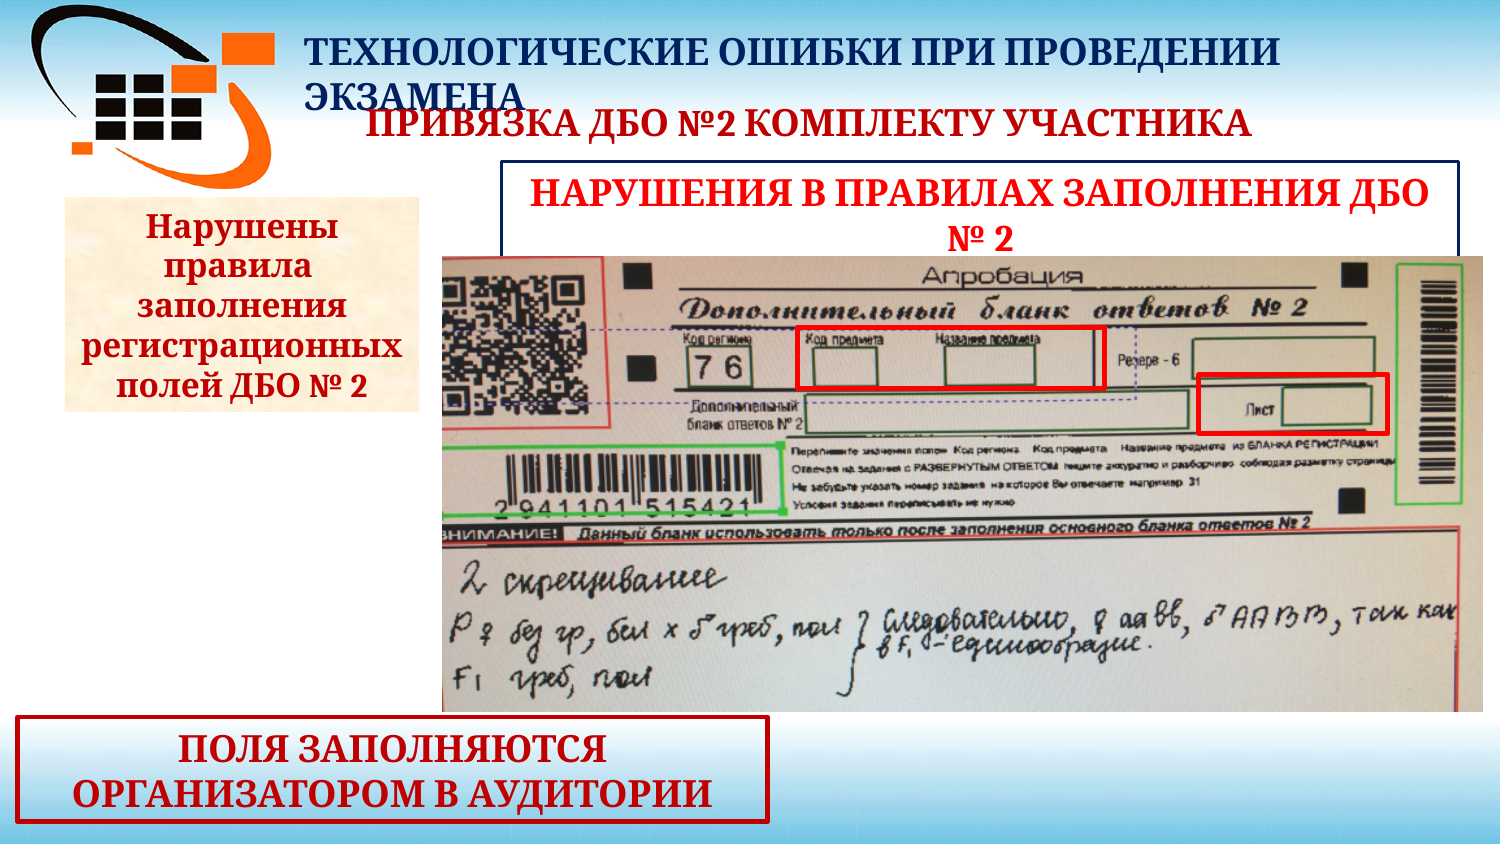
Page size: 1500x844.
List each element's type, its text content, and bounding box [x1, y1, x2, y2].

picture [0, 256, 1500, 844]
picture [0, 0, 1500, 192]
text_box Нарушены правила заполнения регистрационных полей ДБО № 2 [64, 201, 420, 412]
text_box НАРУШЕНИЯ В ПРАВИЛАХ ЗАПОЛНЕНИЯ ДБО № 2 [501, 201, 1459, 254]
